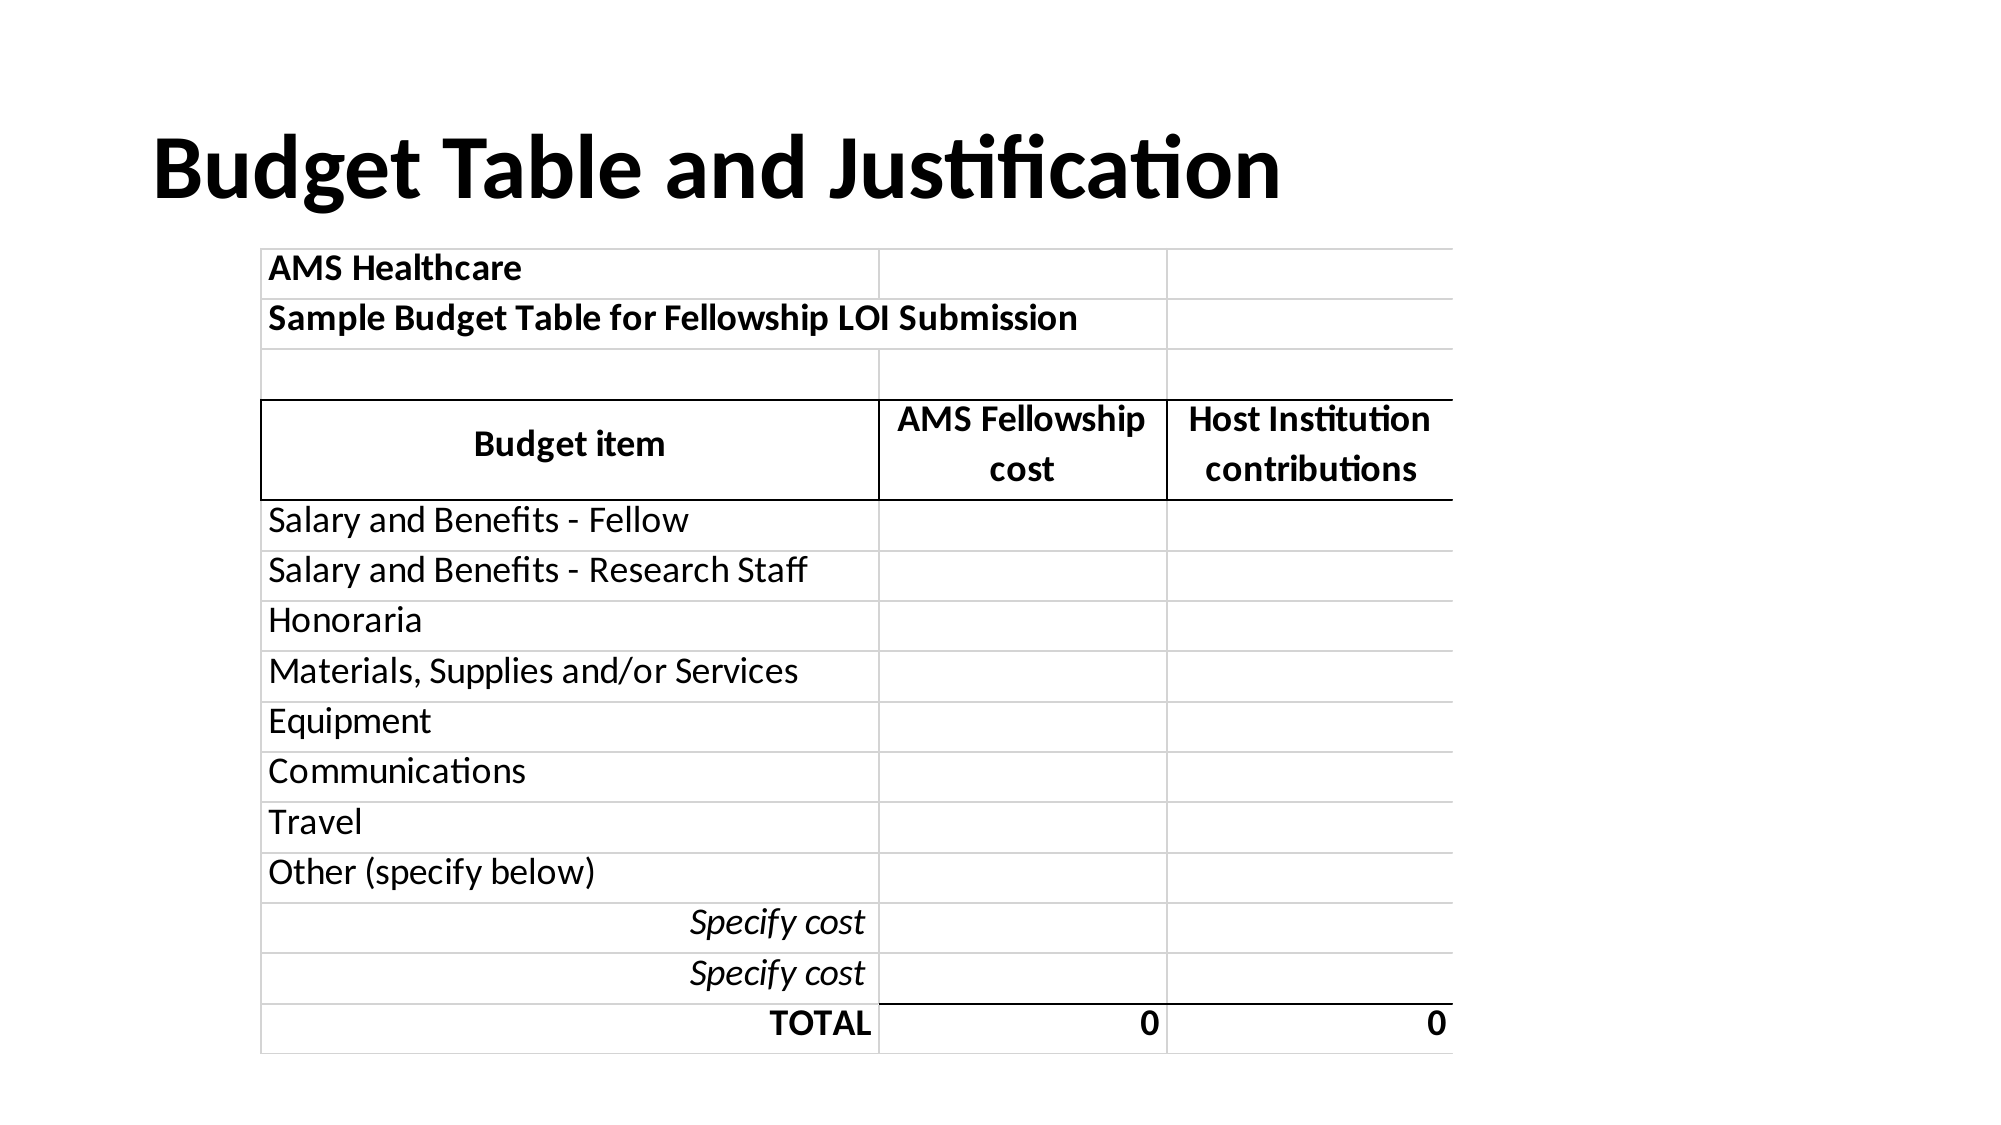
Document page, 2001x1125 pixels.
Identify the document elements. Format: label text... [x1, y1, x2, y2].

picture [259, 247, 1455, 1056]
title Budget Table and Justification [137, 59, 1863, 278]
